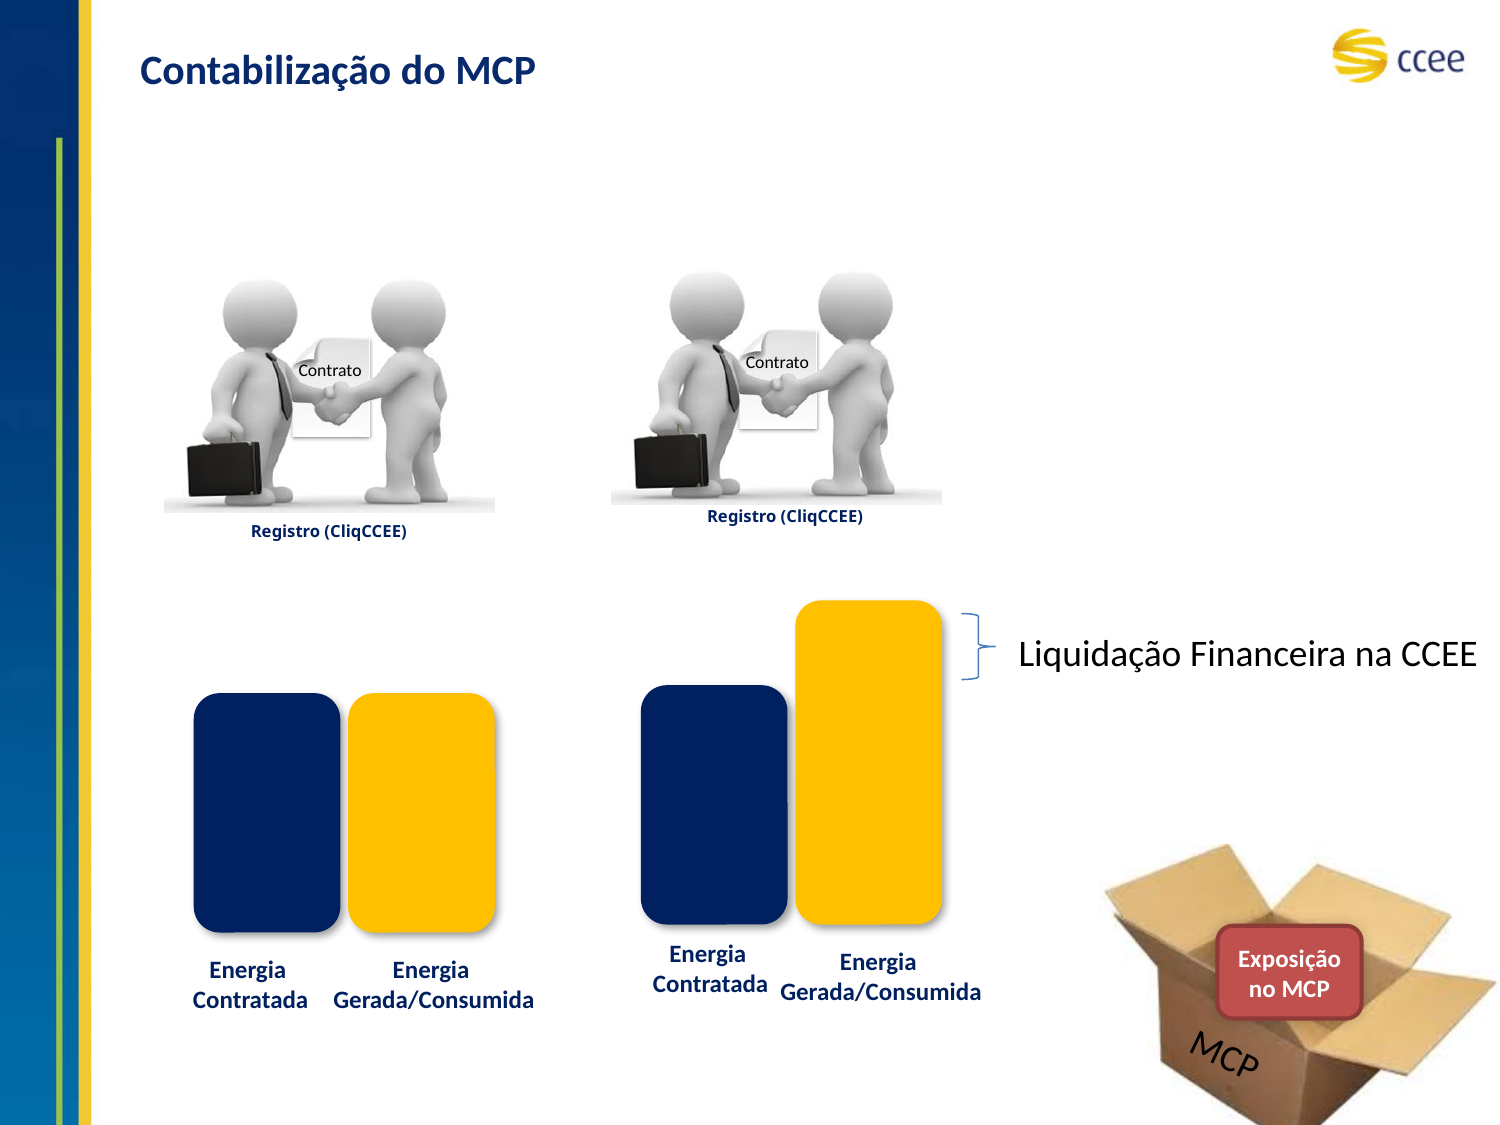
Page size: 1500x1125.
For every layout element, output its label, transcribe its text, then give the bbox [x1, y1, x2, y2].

text_box Energia Contratada [108, 945, 291, 1021]
text_box Liquidação Financeira na CCEE [1003, 621, 1493, 681]
text_box Energia Gerada/Consumida [738, 937, 1024, 1013]
picture [0, 0, 1498, 1125]
text_box [640, 685, 788, 925]
text_box Registro (CliqCCEE) [692, 513, 879, 533]
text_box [1098, 844, 1500, 1125]
text_box [348, 693, 495, 933]
text_box Energia Contratada [568, 930, 854, 1005]
text_box Contabilização do MCP [125, 30, 1500, 105]
text_box [961, 612, 997, 681]
text_box [795, 600, 942, 925]
text_box Registro (CliqCCEE) [236, 521, 423, 549]
text_box [193, 693, 341, 933]
text_box Energia Gerada/Consumida [291, 945, 577, 1021]
